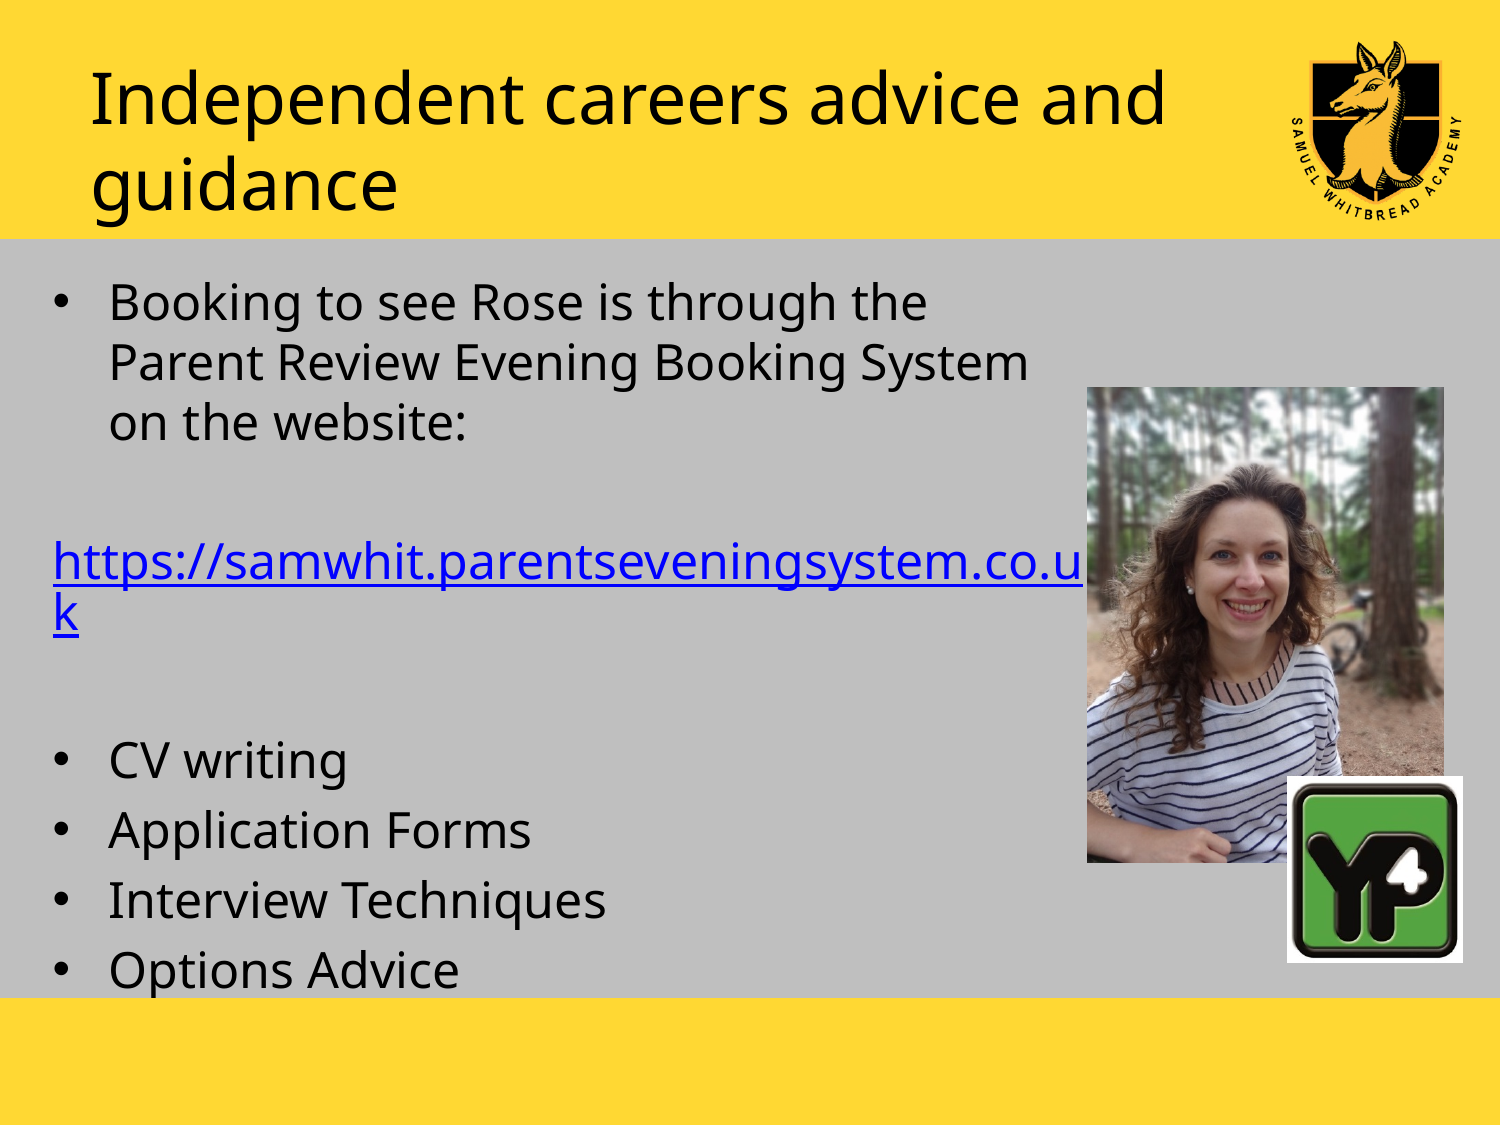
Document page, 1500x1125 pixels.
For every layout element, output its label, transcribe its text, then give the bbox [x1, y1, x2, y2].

text_box [0, 998, 1500, 1125]
list Booking to see Rose is through the Parent Review Evening Booking System on the website: https://samwhit.parentseveningsystem.co.uk CV writing Application Forms Interview Techniques Options Advice [37, 262, 1113, 998]
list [1087, 387, 1444, 863]
text_box [0, 0, 1500, 239]
picture [1287, 776, 1463, 963]
title Independent careers advice and guidance [75, 45, 1286, 233]
picture [1287, 37, 1468, 226]
